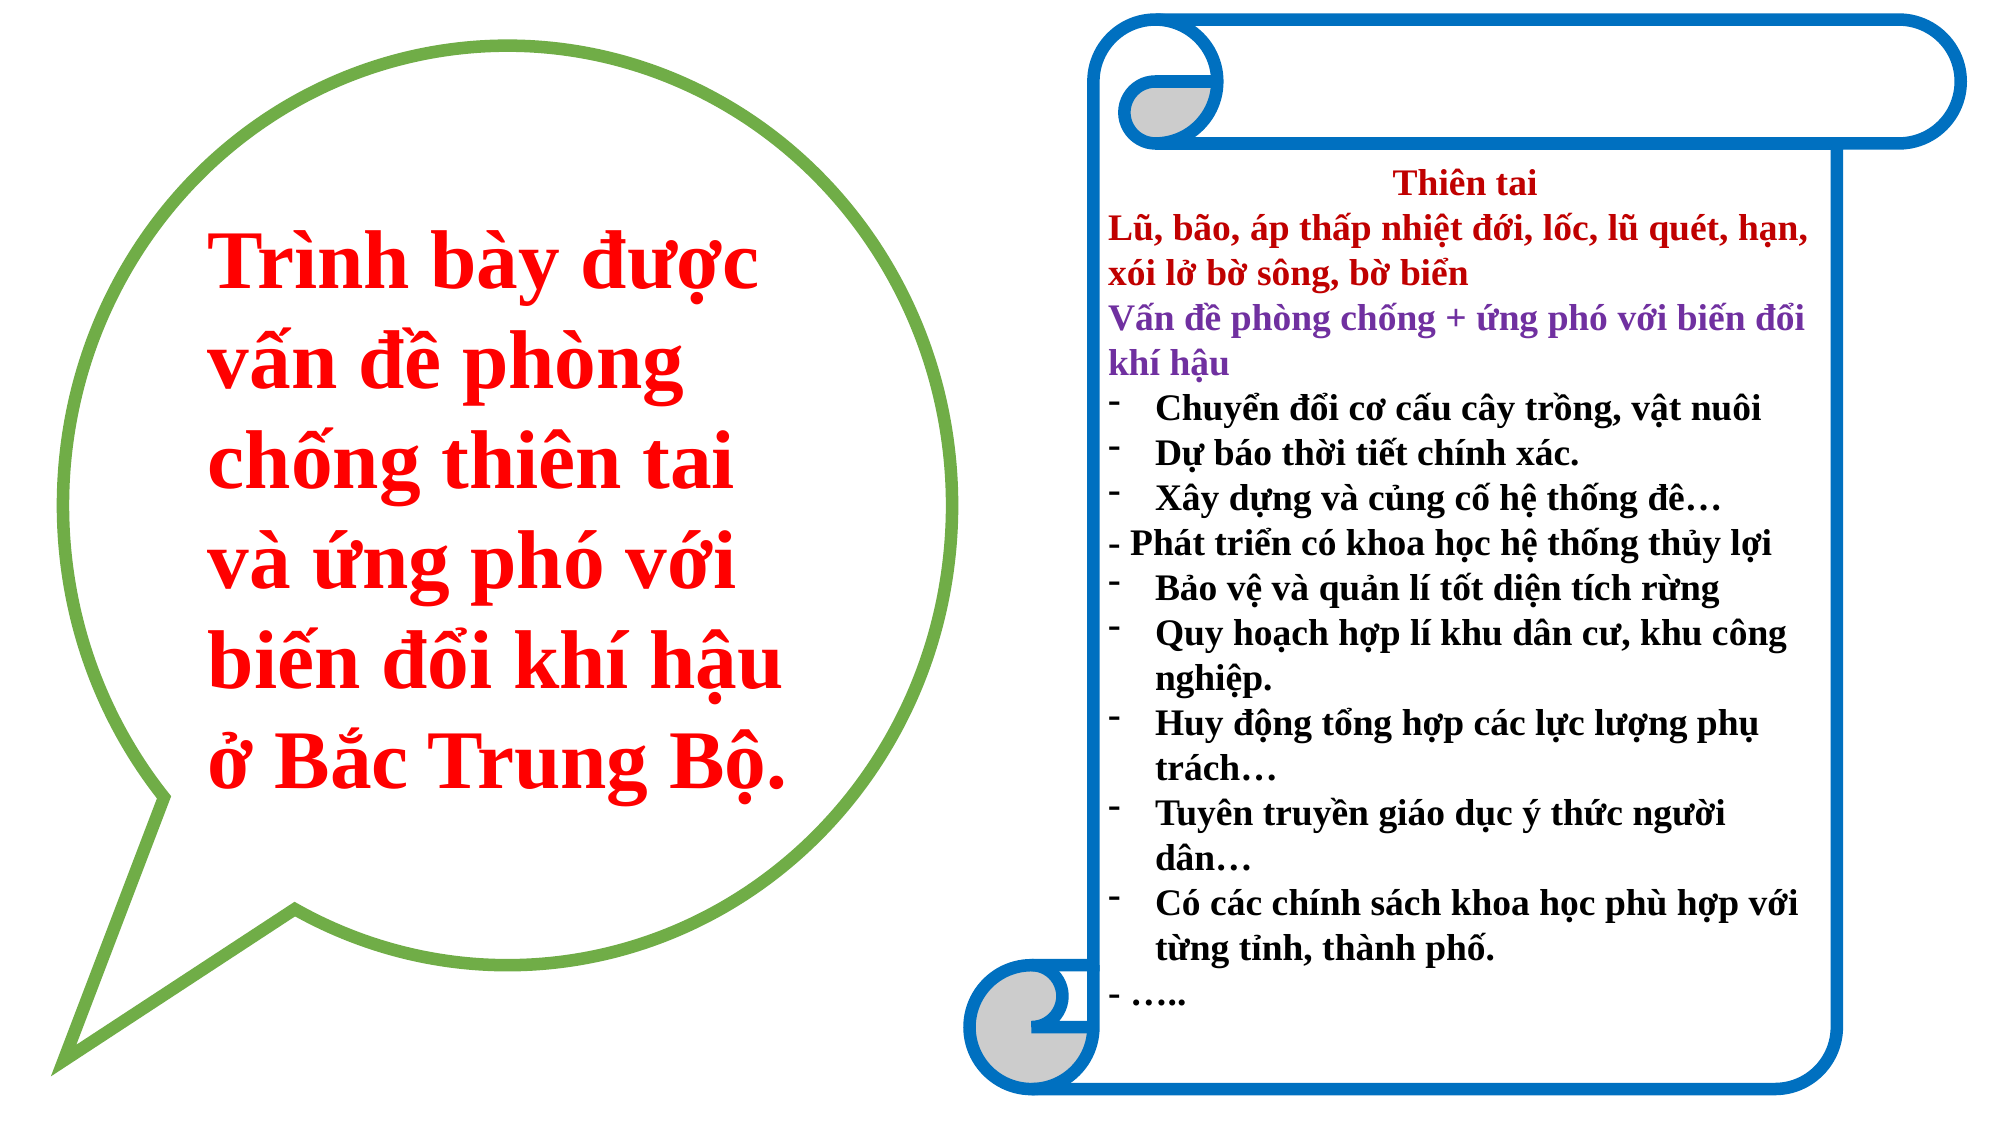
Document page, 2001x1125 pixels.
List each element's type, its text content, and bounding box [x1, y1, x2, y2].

text_box Thiên tai Lũ, bão, áp thấp nhiệt đới, lốc, lũ quét, hạn, xói lở bờ sông, bờ biển Vấn đề phòng chống + ứng phó với biến đổi khí hậu Chuyển đổi cơ cấu cây trồng, vật nuôi Dự báo thời tiết chính xác. Xây dựng và củng cố hệ thống đê… - Phát triển có khoa học hệ thống thủy lợi Bảo vệ và quản lí tốt diện tích rừng Quy hoạch hợp lí khu dân cư, khu công nghiệp. Huy động tổng hợp các lực lượng phụ trách… Tuyên truyền giáo dục ý thức người dân… Có các chính sách khoa học phù hợp với từng tỉnh, thành phố. - ….. [968, 18, 1962, 1091]
text_box Trình bày được vấn đề phòng chống thiên tai và ứng phó với biến đổi khí hậu ở Bắc Trung Bộ. [61, 44, 954, 1064]
